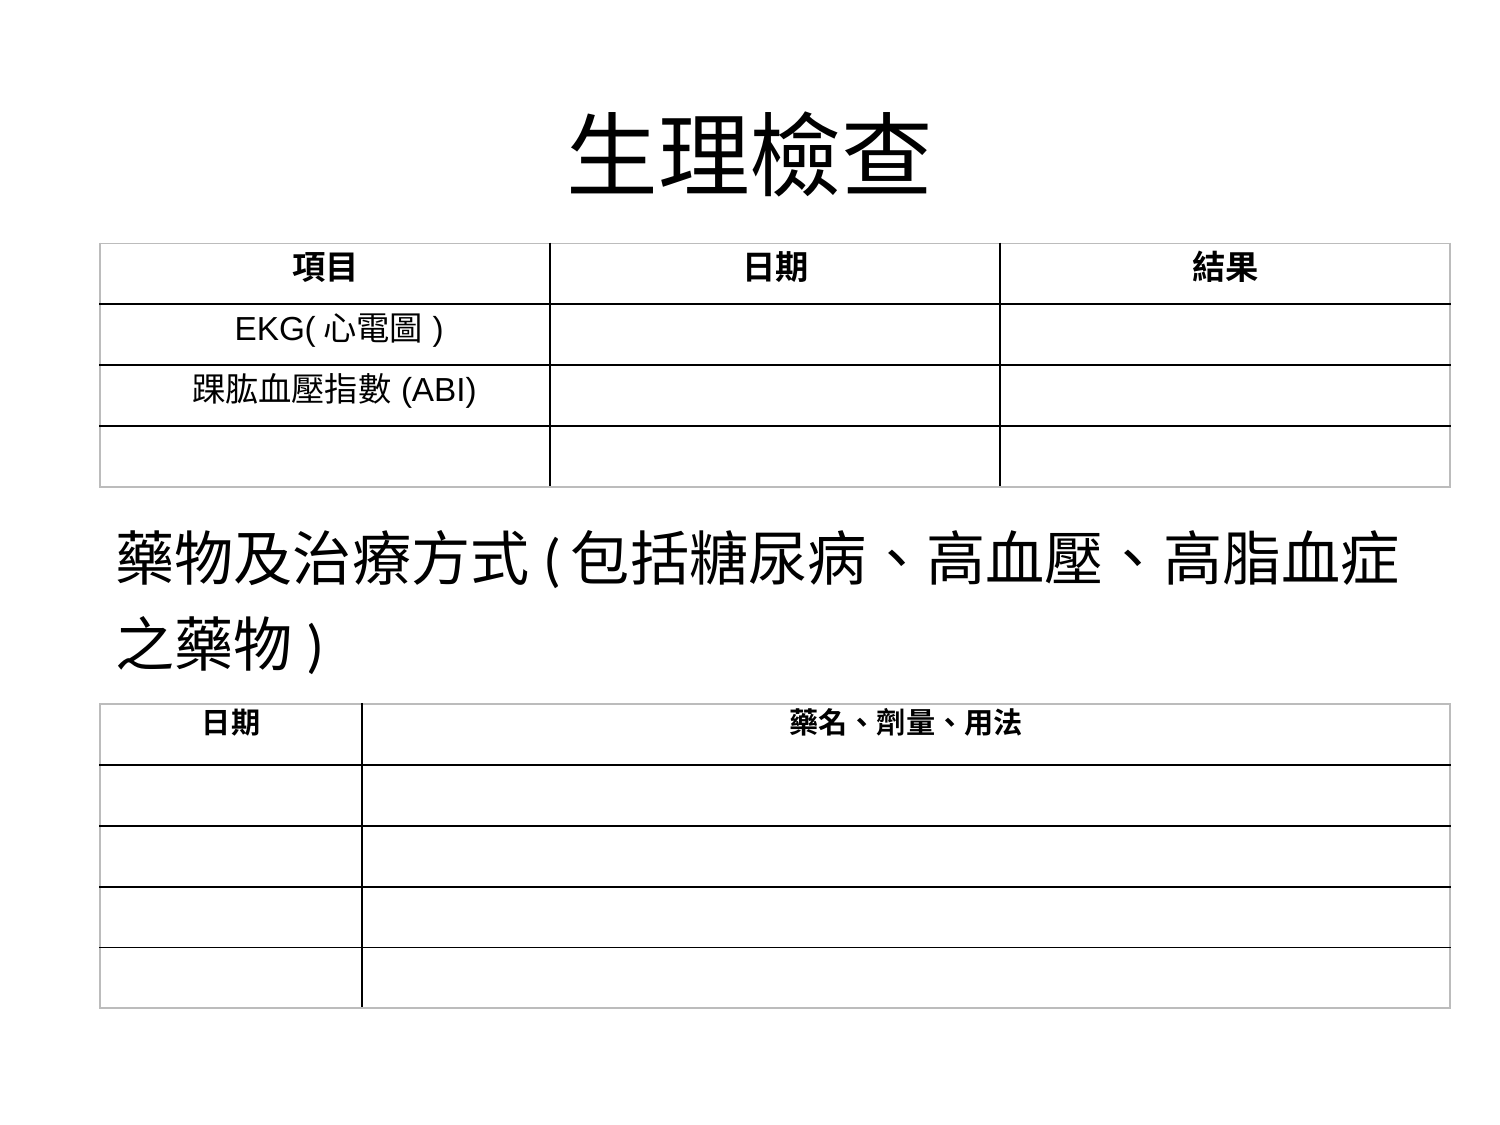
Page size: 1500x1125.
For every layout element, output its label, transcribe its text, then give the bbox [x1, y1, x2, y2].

text_box 生理檢查 [74, 59, 1425, 247]
text_box 藥物及治療方式(包括糖尿病、高血壓、高脂血症之藥物) [100, 503, 1451, 691]
table_cell [363, 827, 1449, 886]
table_cell [363, 766, 1449, 825]
table_cell [101, 888, 361, 947]
table_cell [1001, 427, 1449, 486]
table_cell [101, 766, 361, 825]
table_cell [101, 827, 361, 886]
table_cell [551, 305, 999, 364]
table_header 日期 [551, 244, 999, 303]
table_cell [1001, 305, 1449, 364]
table_header 藥名、劑量、用法 [363, 705, 1449, 764]
table_cell 踝肱血壓指數(ABI) [101, 366, 549, 425]
table_cell [363, 948, 1449, 1007]
table_cell [363, 888, 1449, 947]
table_cell [101, 427, 549, 486]
table_header 結果 [1001, 244, 1449, 303]
table_cell [101, 948, 361, 1007]
table_cell [551, 427, 999, 486]
table_cell [1001, 366, 1449, 425]
table_cell [551, 366, 999, 425]
table_cell EKG(心電圖) [101, 305, 549, 364]
table_header 項目 [101, 244, 549, 303]
table_header 日期 [101, 705, 361, 764]
